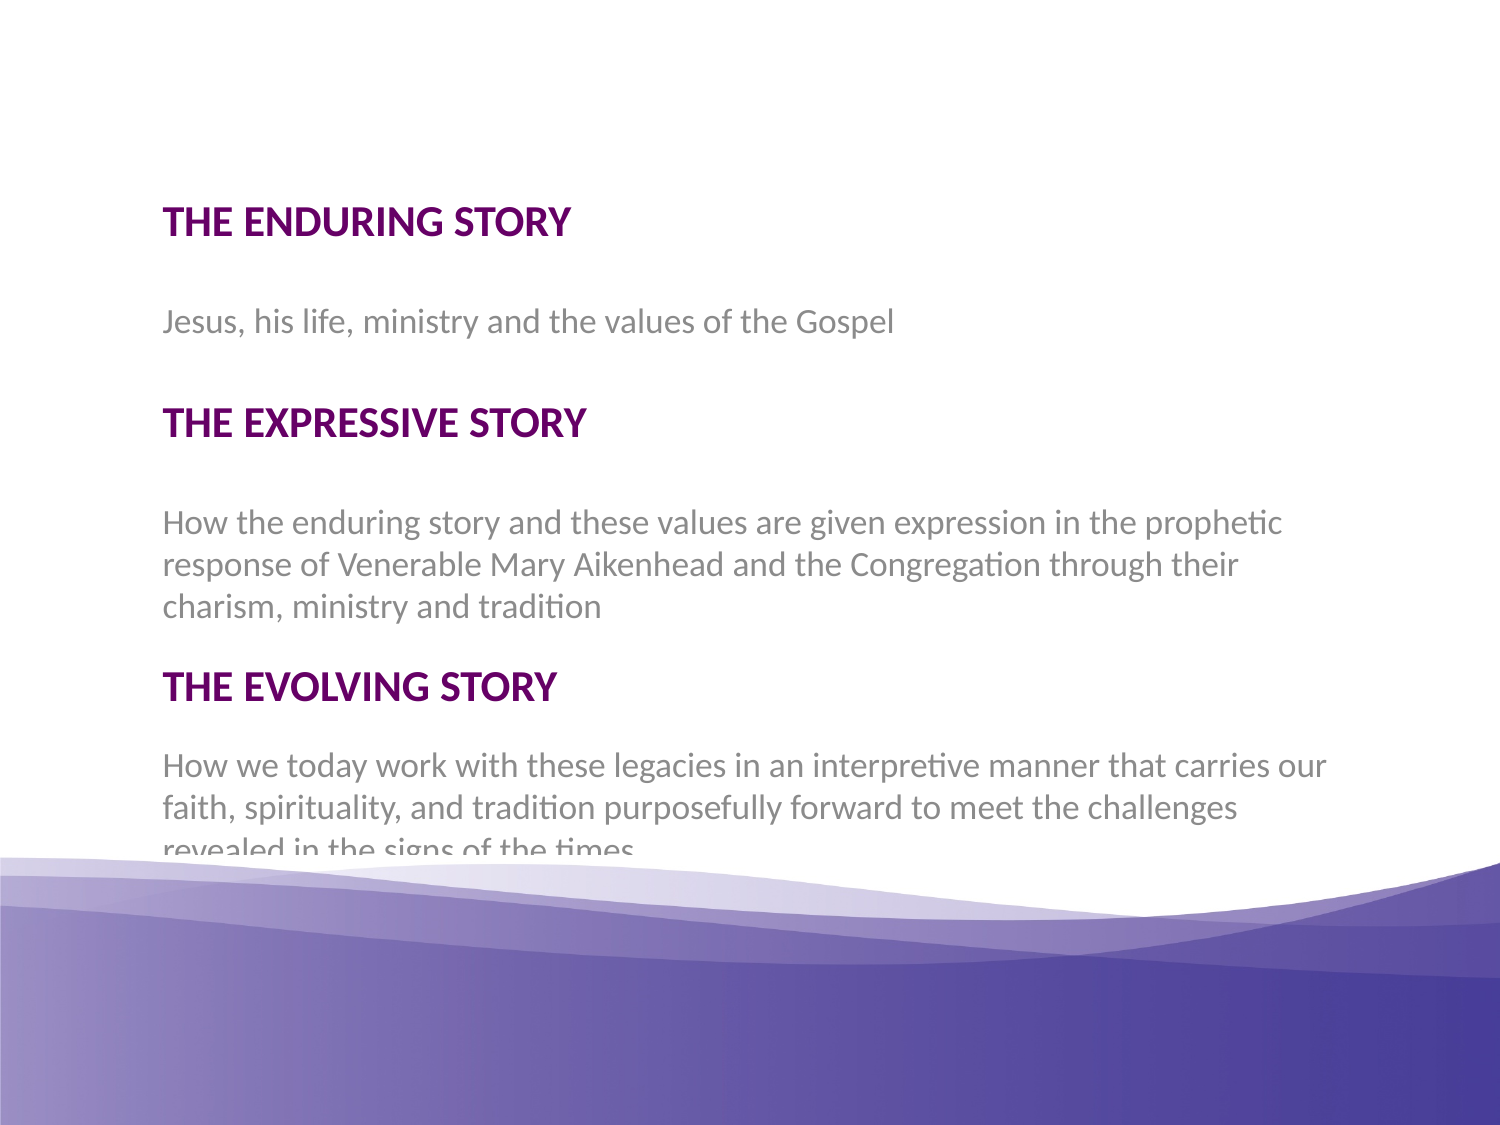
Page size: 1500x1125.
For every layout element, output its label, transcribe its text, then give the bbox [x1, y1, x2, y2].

subtitle THE ENDURING STORY Jesus, his life, ministry and the values of the Gospel THE EXPRESSIVE STORY How the enduring story and these values are given expression in the prophetic response of Venerable Mary Aikenhead and the Congregation through their charism, ministry and tradition THE EVOLVING STORY How we today work with these legacies in an interpretive manner that carries our faith, spirituality, and tradition purposefully forward to meet the challenges revealed in the signs of the times [147, 184, 1365, 853]
picture [0, 855, 1500, 1125]
